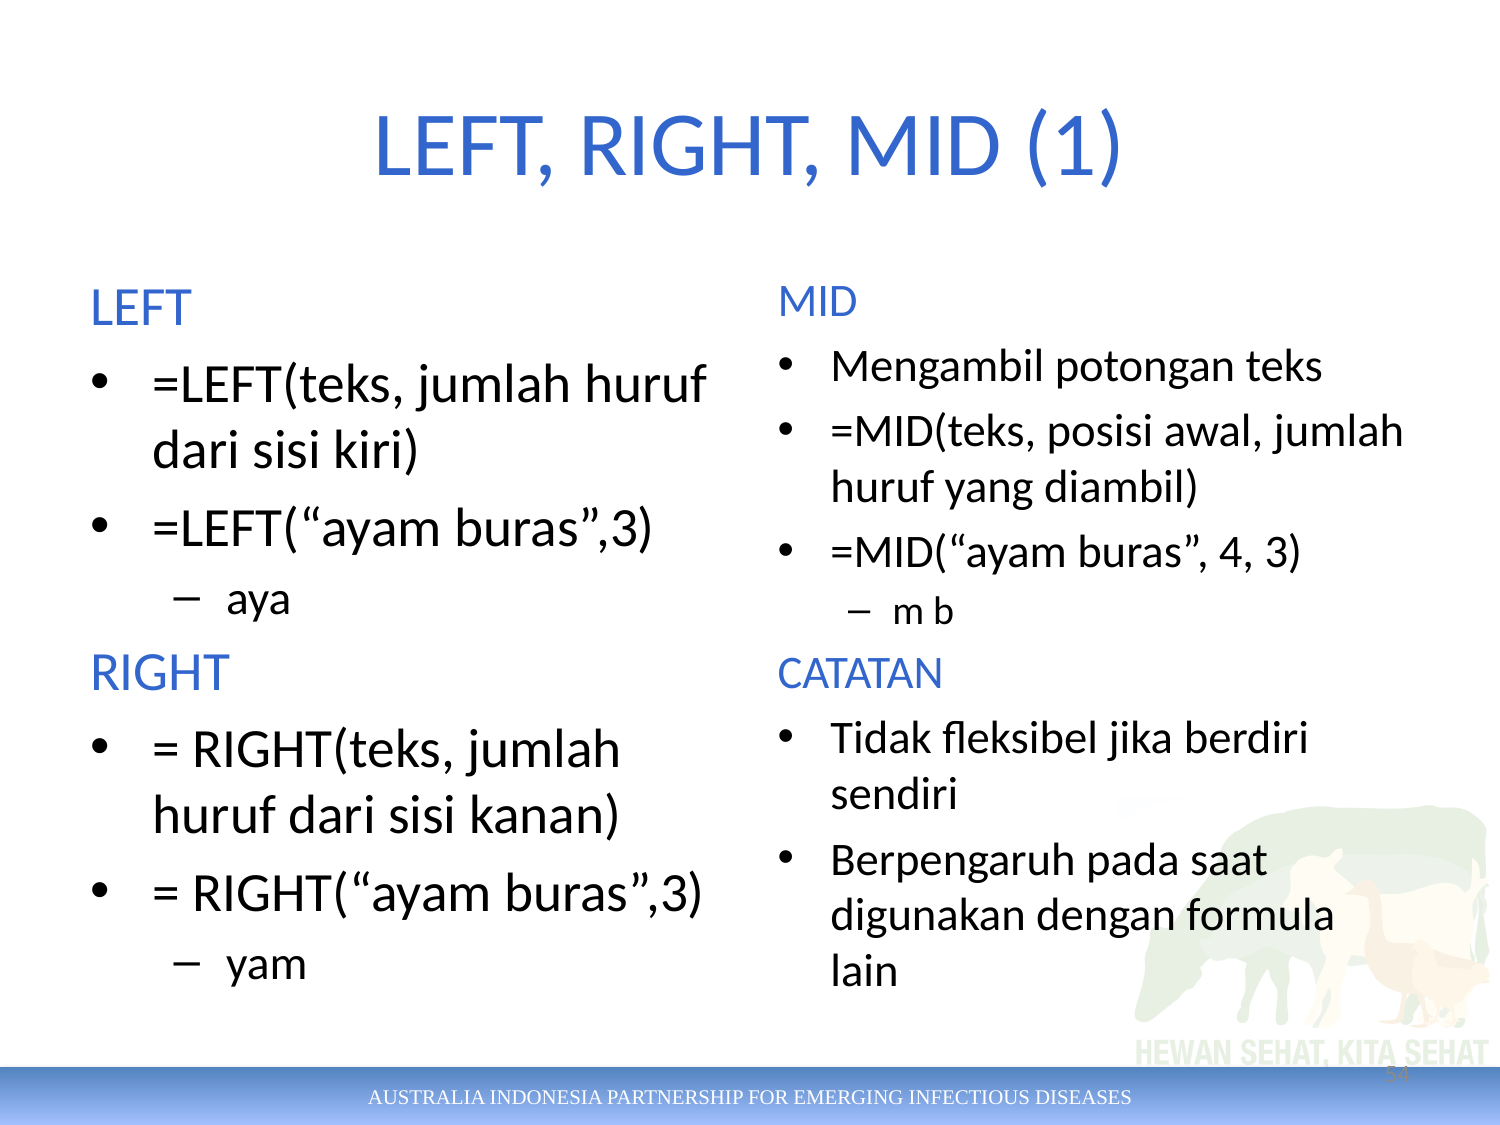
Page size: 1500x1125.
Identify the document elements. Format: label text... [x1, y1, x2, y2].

list LEFT =LEFT(teks, jumlah huruf dari sisi kiri) =LEFT(“ayam buras”,3) aya RIGHT = RIGHT(teks, jumlah huruf dari sisi kanan) = RIGHT(“ayam buras”,3) yam [75, 262, 738, 1005]
title LEFT, RIGHT, MID (1) [75, 45, 1425, 233]
slide_number 54 [1074, 1042, 1425, 1103]
list MID Mengambil potongan teks =MID(teks, posisi awal, jumlah huruf yang diambil) =MID(“ayam buras”, 4, 3) m b CATATAN Tidak fleksibel jika berdiri sendiri Berpengaruh pada saat digunakan dengan formula lain [762, 262, 1425, 1005]
